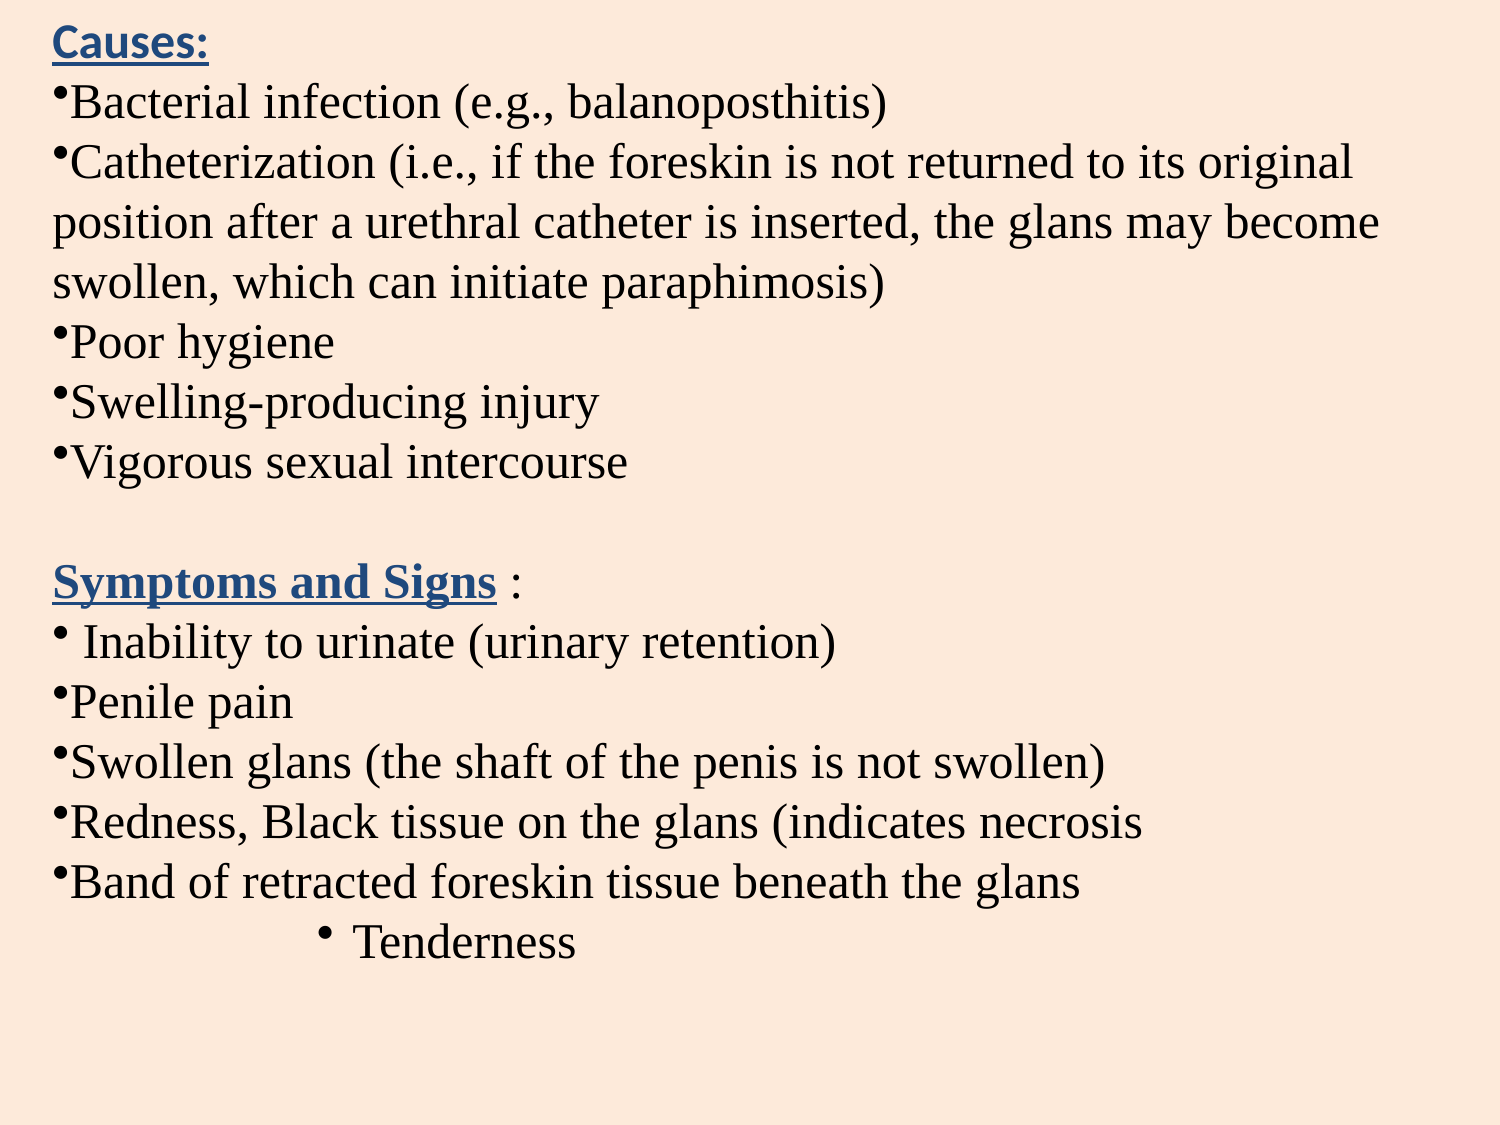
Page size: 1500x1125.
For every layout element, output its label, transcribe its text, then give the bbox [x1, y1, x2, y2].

text_box Causes: Bacterial infection (e.g., balanoposthitis) Catheterization (i.e., if the foreskin is not returned to its original position after a urethral catheter is inserted, the glans may become swollen, which can initiate paraphimosis) Poor hygiene Swelling-producing injury Vigorous sexual intercourse Symptoms and Signs : Inability to urinate (urinary retention) Penile pain Swollen glans (the shaft of the penis is not swollen) Redness, Black tissue on the glans (indicates necrosis Band of retracted foreskin tissue beneath the glans Tenderness [37, 1, 1463, 1097]
